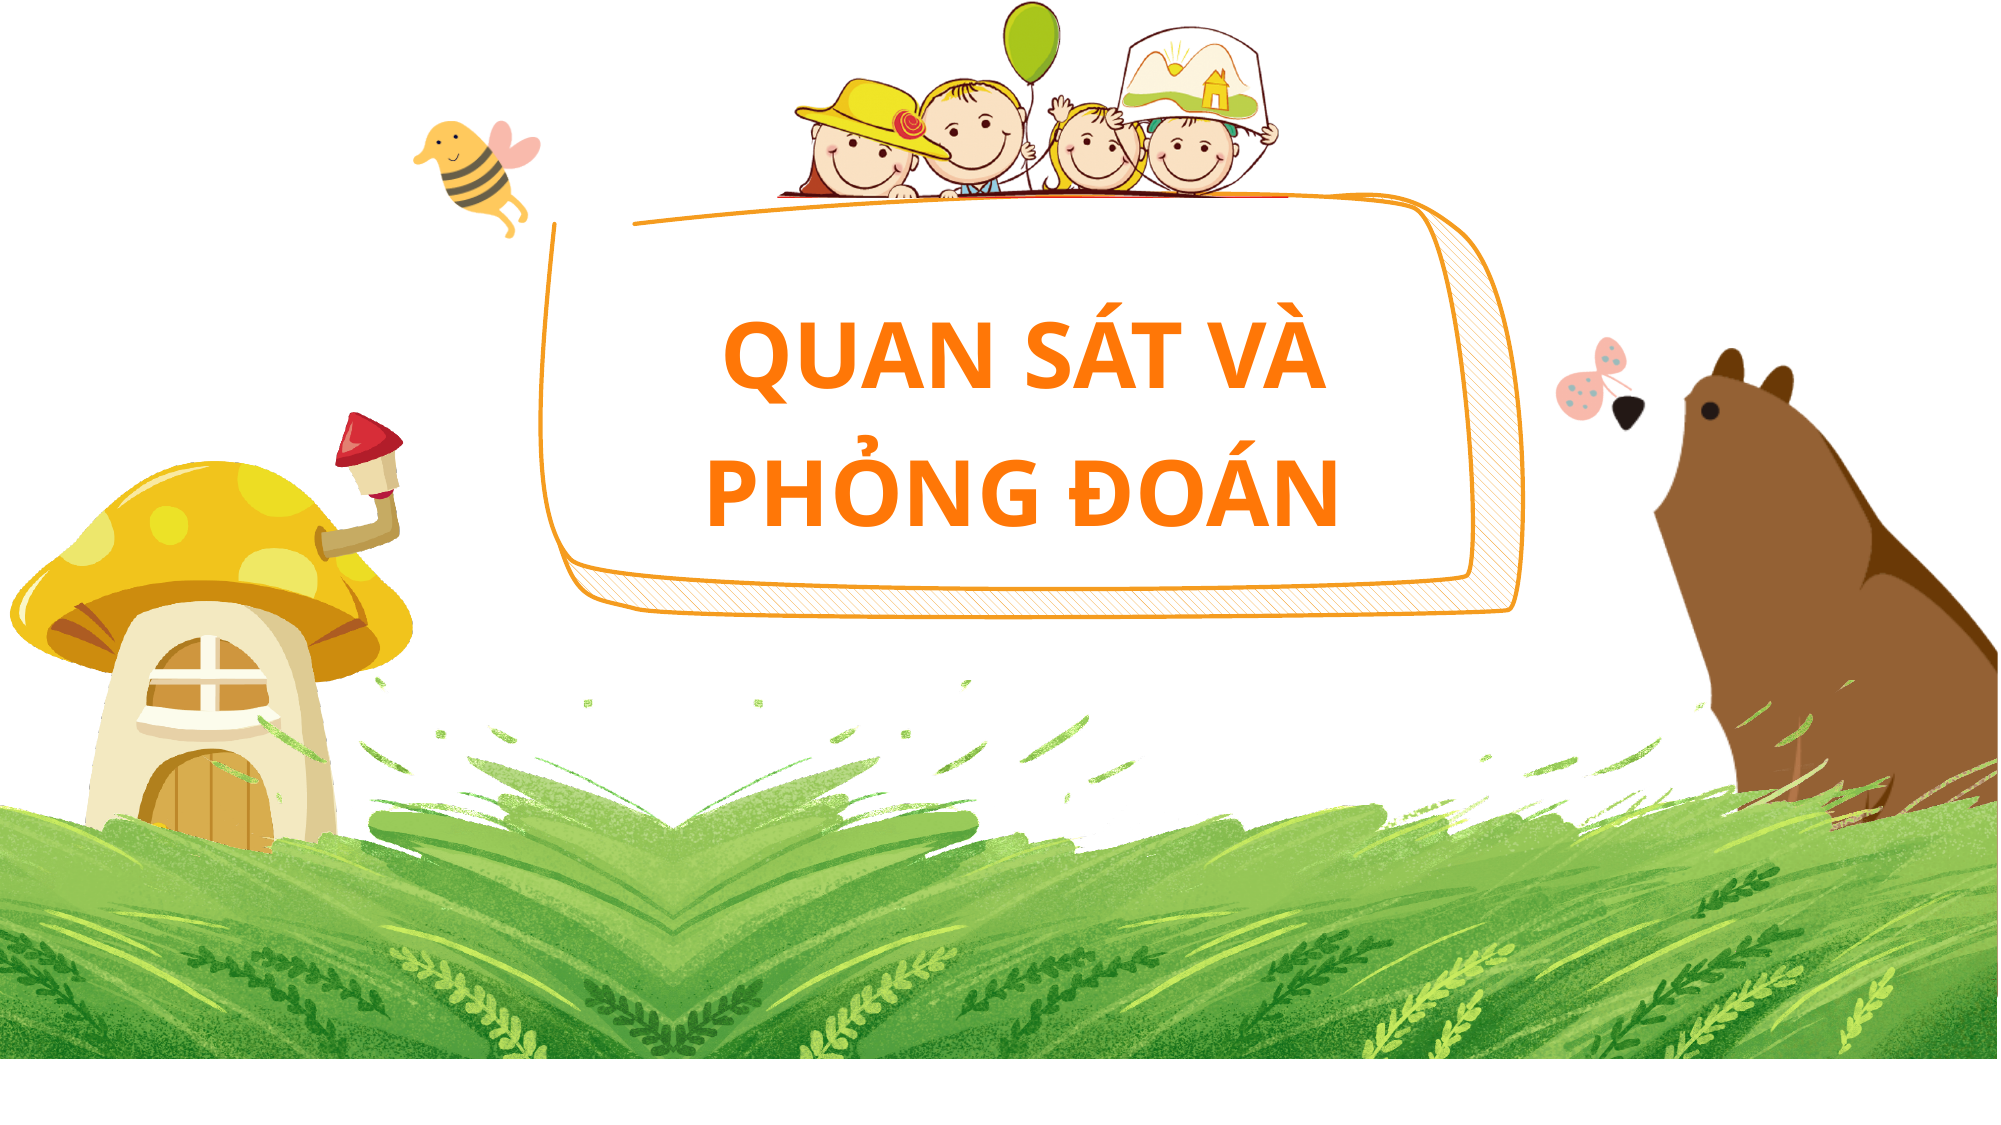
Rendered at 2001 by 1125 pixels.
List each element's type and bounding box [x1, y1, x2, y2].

picture [413, 120, 541, 240]
text_box [540, 193, 1524, 618]
text_box [0, 646, 1998, 1059]
picture [777, 1, 1289, 198]
picture [0, 374, 514, 646]
picture [1521, 328, 1998, 646]
